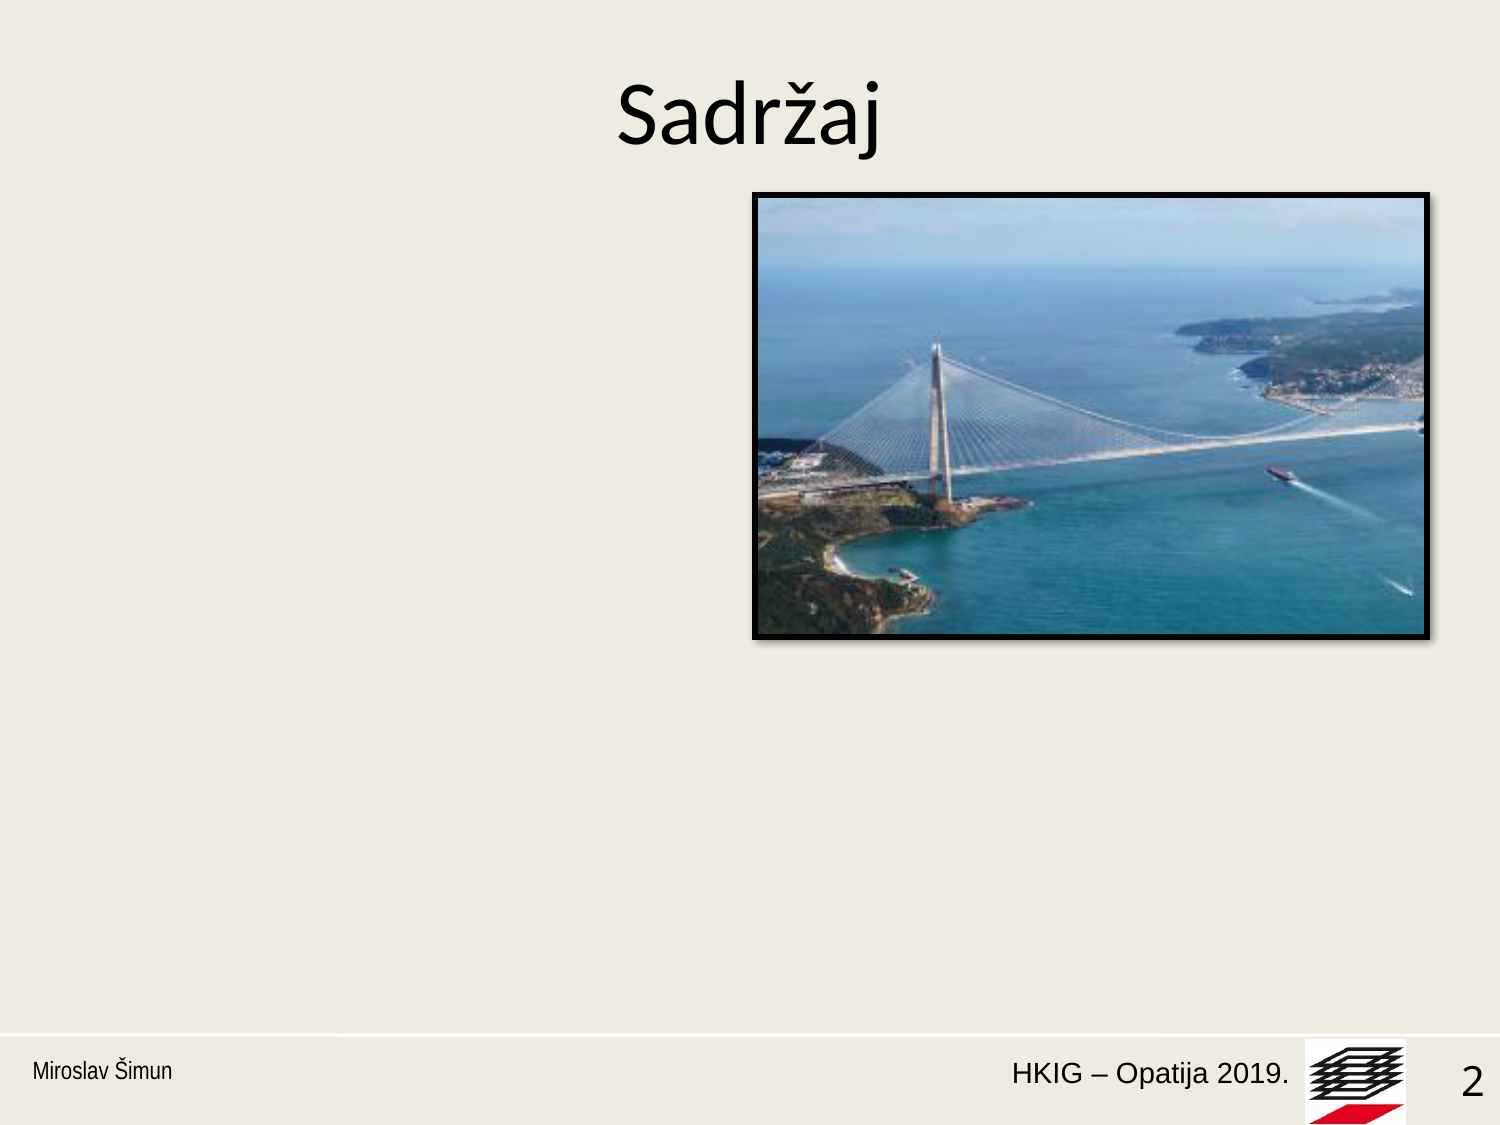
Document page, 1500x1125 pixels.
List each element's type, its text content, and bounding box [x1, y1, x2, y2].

slide_number Miroslav Šimun [17, 1046, 343, 1125]
title Sadržaj [75, 45, 1425, 233]
picture [1305, 1039, 1406, 1125]
picture [757, 198, 1425, 634]
slide_number 2 [1316, 1046, 1500, 1125]
